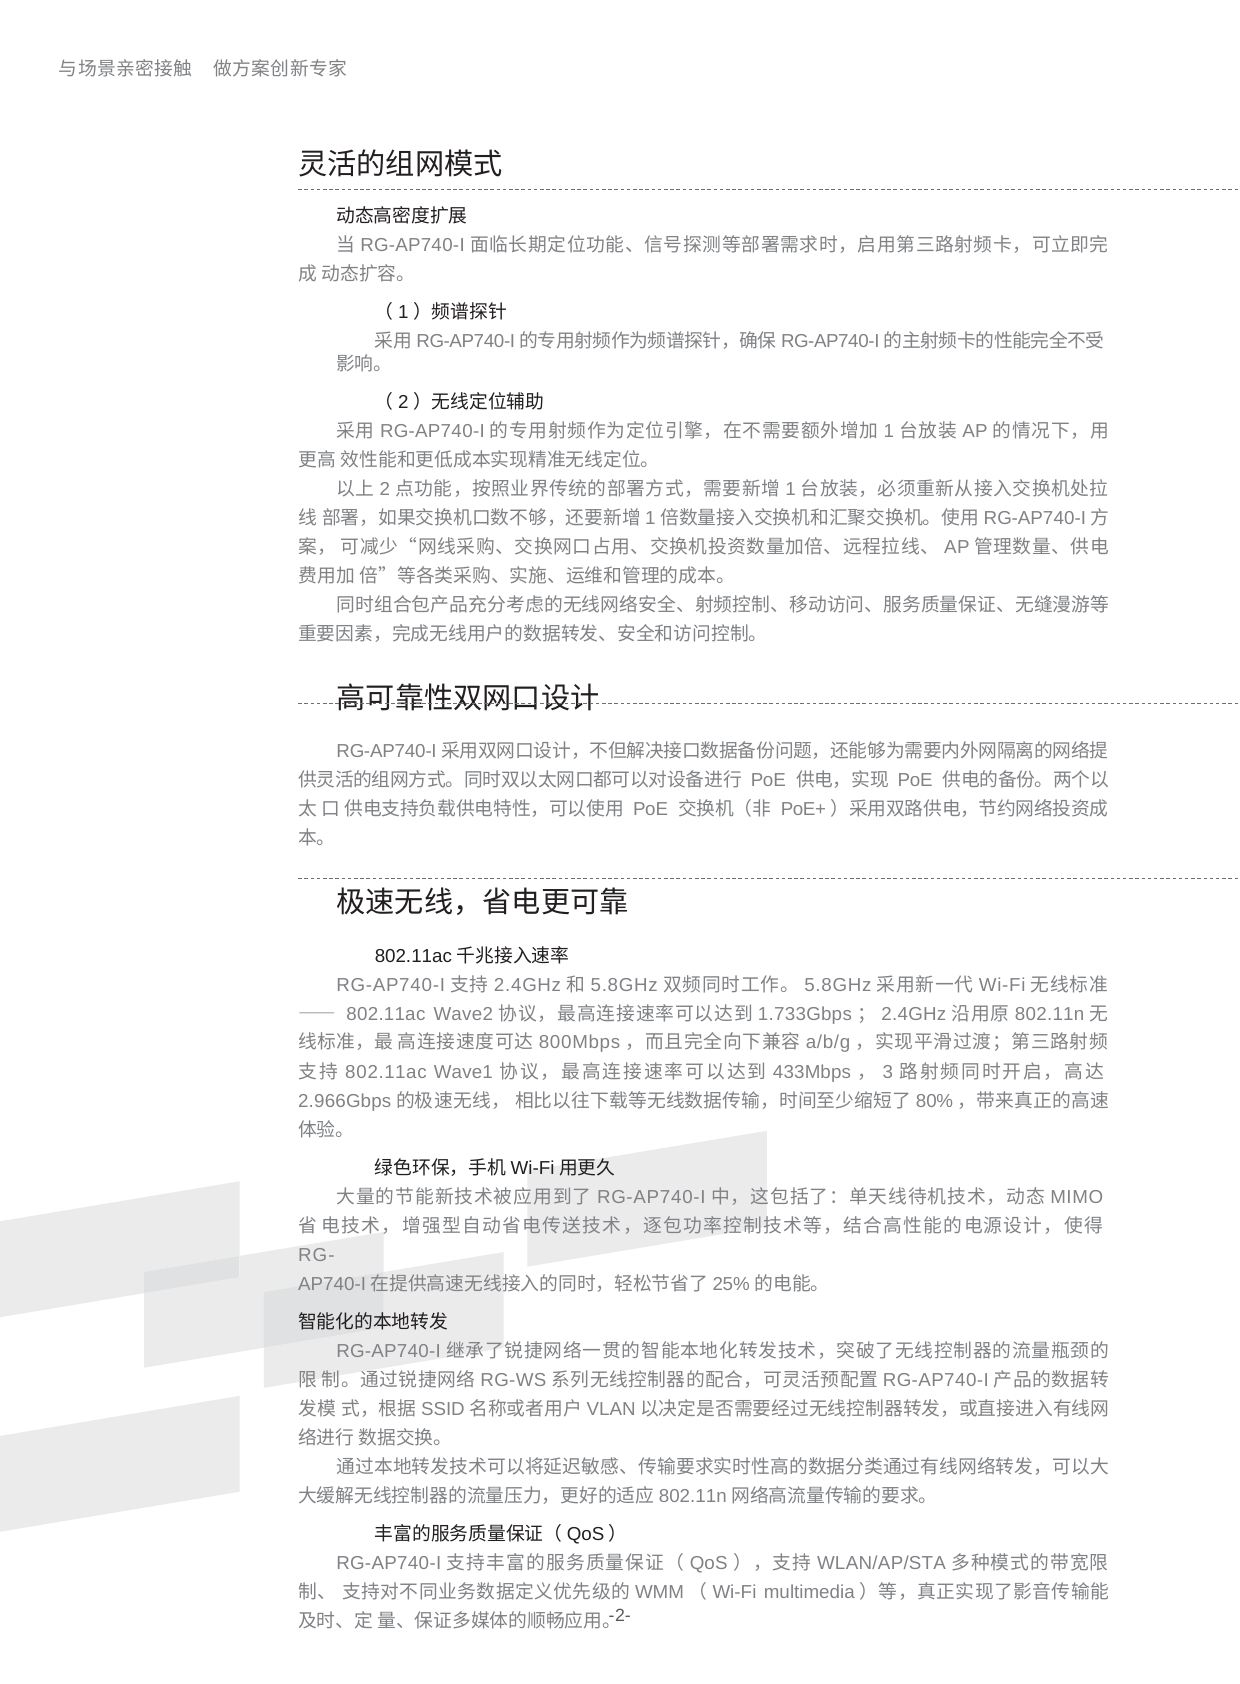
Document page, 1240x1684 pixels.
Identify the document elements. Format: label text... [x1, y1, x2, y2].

text_box 动态高密度扩展 当RG-AP740-I面临长期定位功能、信号探测等部署需求时，启用第三路射频卡，可立即完成 动态扩容。 （1）频谱探针 采用RG-AP740-I的专用射频作为频谱探针，确保RG-AP740-I的主射频卡的性能完全不受影响。 （2）无线定位辅助 采用RG-AP740-I的专用射频作为定位引擎，在不需要额外增加1台放装AP的情况下，用更高 效性能和更低成本实现精准无线定位。 以上2点功能，按照业界传统的部署方式，需要新增1台放装，必须重新从接入交换机处拉线 部署，如果交换机口数不够，还要新增1倍数量接入交换机和汇聚交换机。使用RG-AP740-I方案， 可减少“网线采购、交换网口占用、交换机投资数量加倍、远程拉线、AP管理数量、供电费用加 倍”等各类采购、实施、运维和管理的成本。 同时组合包产品充分考虑的无线网络安全、射频控制、移动访问、服务质量保证、无缝漫游等 重要因素，完成无线用户的数据转发、安全和访问控制。 高可靠性双网口设计 RG-AP740-I采用双网口设计，不但解决接口数据备份问题，还能够为需要内外网隔离的网络提 供灵活的组网方式。同时双以太网口都可以对设备进行 PoE 供电，实现 PoE 供电的备份。两个以太 口 供电支持负载供电特性，可以使用 PoE 交换机（非 PoE+）采用双路供电，节约网络投资成本。 极速无线，省电更可靠 802.11ac千兆接入速率 RG-AP740-I支持2.4GHz和5.8GHz双频同时工作。5.8GHz采用新一代Wi-Fi无线标准—— 802.11ac Wave2协议，最高连接速率可以达到1.733Gbps；2.4GHz沿用原802.11n无线标准，最 高连接速度可达800Mbps，而且完全向下兼容a/b/g，实现平滑过渡；第三路射频支持802.11ac Wave1协议，最高连接速率可以达到433Mbps，3路射频同时开启，高达2.966Gbps的极速无线， 相比以往下载等无线数据传输，时间至少缩短了80%，带来真正的高速体验。 绿色环保，手机Wi-Fi用更久 大量的节能新技术被应用到了RG-AP740-I中，这包括了：单天线待机技术，动态MIMO省 电技术，增强型自动省电传送技术，逐包功率控制技术等，结合高性能的电源设计，使得RG- AP740-I在提供高速无线接入的同时，轻松节省了25%的电能。 智能化的本地转发 RG-AP740-I继承了锐捷网络一贯的智能本地化转发技术，突破了无线控制器的流量瓶颈的限 制。通过锐捷网络RG-WS系列无线控制器的配合，可灵活预配置RG-AP740-I产品的数据转发模 式，根据SSID名称或者用户VLAN以决定是否需要经过无线控制器转发，或直接进入有线网络进行 数据交换。 通过本地转发技术可以将延迟敏感、传输要求实时性高的数据分类通过有线网络转发，可以大 大缓解无线控制器的流量压力，更好的适应802.11n网络高流量传输的要求。 丰富的服务质量保证（QoS） RG-AP740-I支持丰富的服务质量保证（QoS），支持WLAN/AP/STA多种模式的带宽限制、 支持对不同业务数据定义优先级的WMM（Wi-Fi multimedia）等，真正实现了影音传输能及时、定 量、保证多媒体的顺畅应用。 [296, 203, 1111, 1631]
text_box 与场景亲密接触 [56, 56, 196, 80]
text_box 灵活的组网模式 [296, 145, 505, 181]
text_box 做方案创新专家 [211, 56, 350, 80]
slide_number -2- [606, 1603, 634, 1684]
